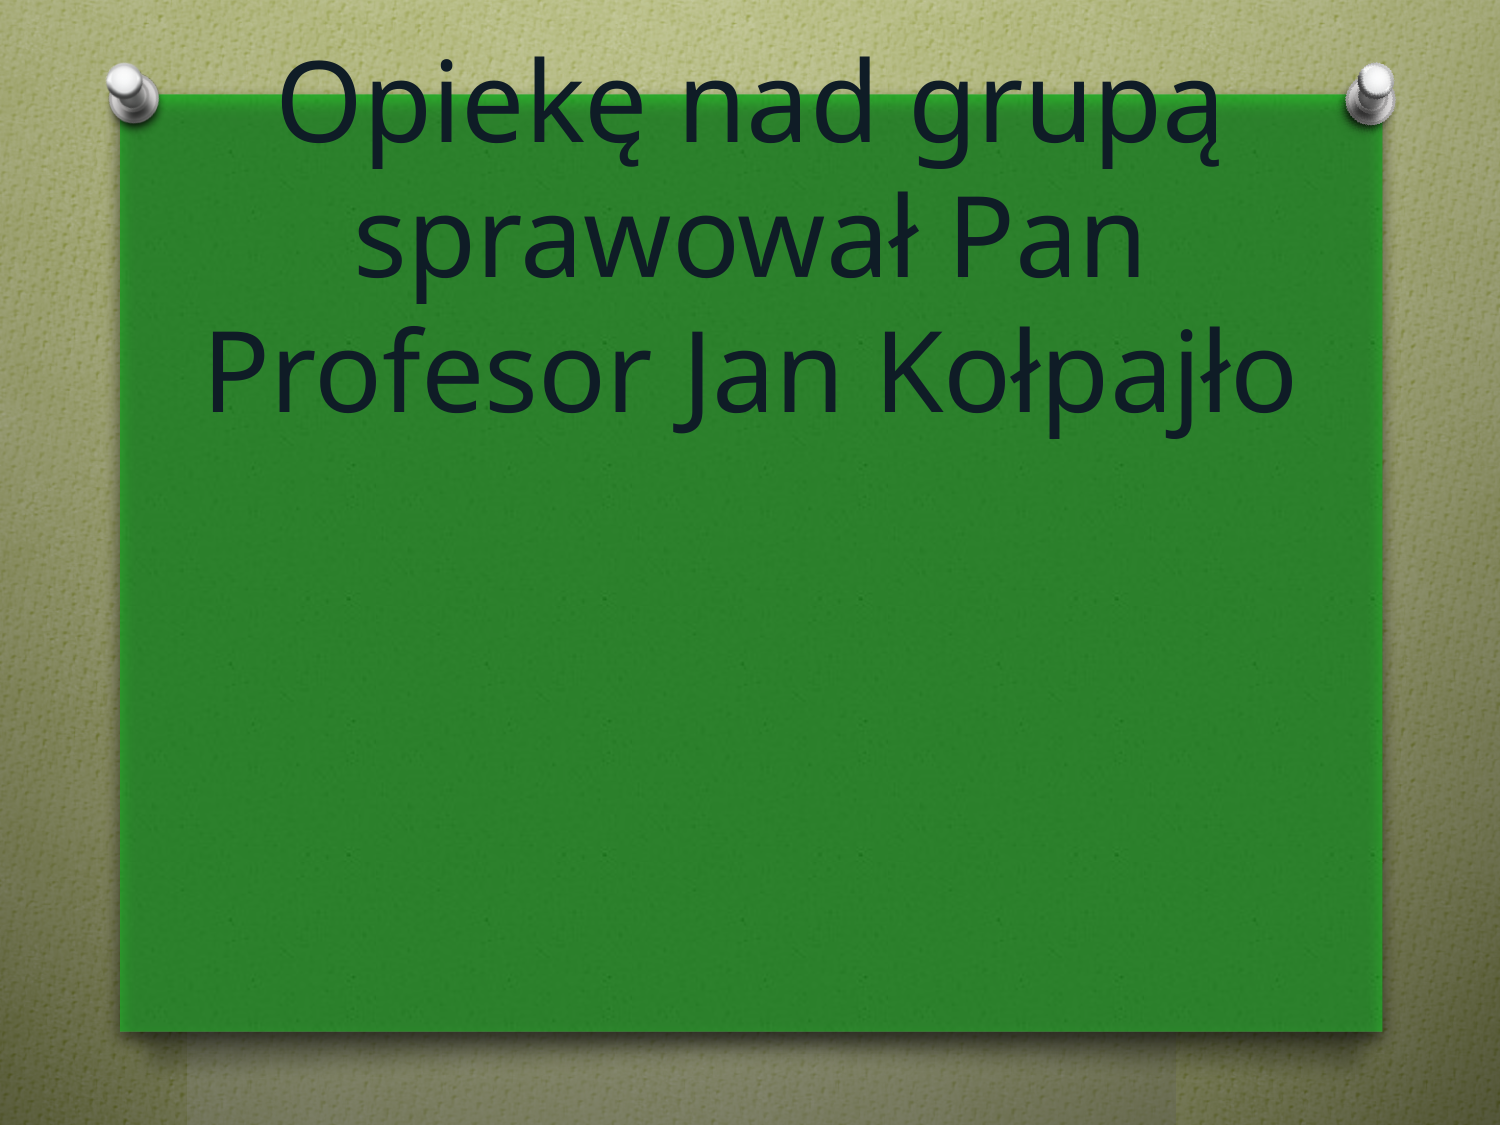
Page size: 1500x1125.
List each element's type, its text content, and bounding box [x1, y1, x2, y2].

title Opiekę nad grupą sprawował Pan Profesor Jan Kołpajło [179, 133, 1323, 332]
picture [75, 31, 197, 152]
picture [1317, 35, 1439, 156]
